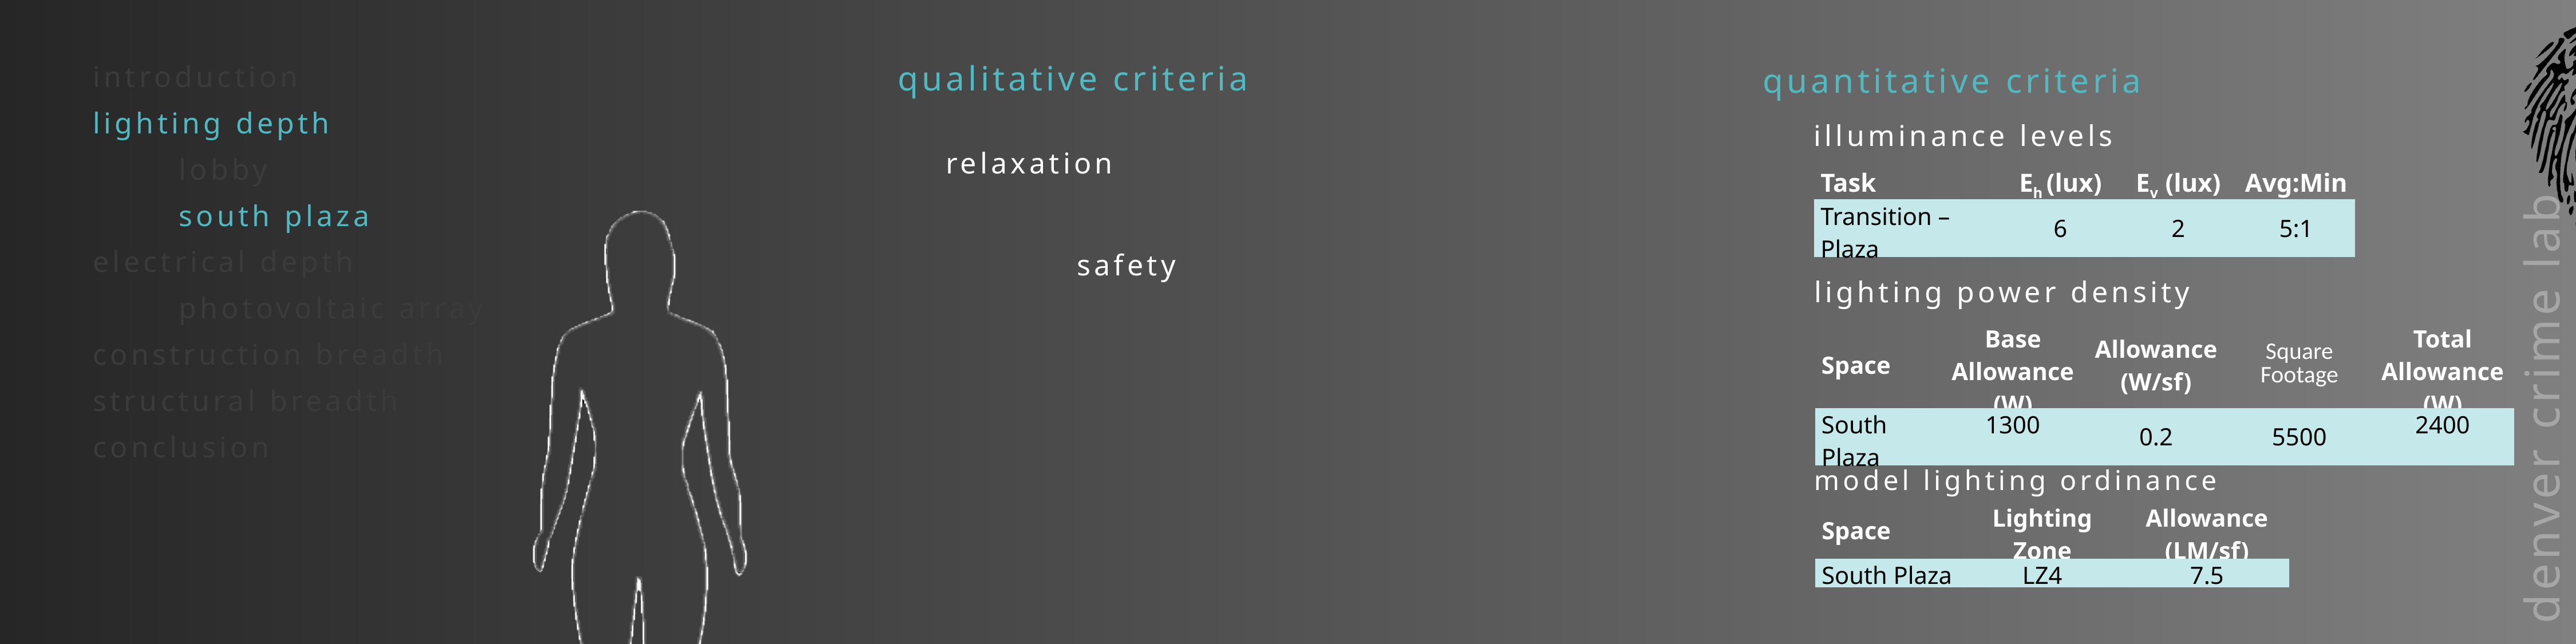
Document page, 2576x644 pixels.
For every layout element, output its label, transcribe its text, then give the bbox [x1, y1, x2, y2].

table_header Base Allowance (W) [1941, 322, 2085, 408]
text_box qualitative criteria [889, 53, 1396, 106]
table_header Eh (lux) [2001, 165, 2119, 199]
text_box model lighting ordinance [1805, 457, 2344, 503]
text_box lighting power density [1805, 269, 2344, 315]
table_header Allowance (W/sf) [2085, 322, 2228, 408]
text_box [84, 54, 777, 644]
table_header Ev (lux) [2119, 165, 2237, 199]
table_header Task [1814, 165, 2001, 199]
table_header Lighting Zone [1960, 503, 2125, 559]
text_box quantitative criteria [1754, 55, 2261, 136]
table_cell South Plaza [1815, 408, 1941, 457]
table_cell 0.2 [2085, 408, 2228, 457]
table_header Allowance (LM/sf) [2125, 503, 2289, 559]
table_header Total Allowance (W) [2371, 322, 2514, 408]
picture [2515, 6, 2576, 322]
text_box illuminance levels [1805, 113, 2344, 160]
table_cell 6 [2001, 199, 2119, 257]
table_header Space [1815, 503, 1960, 559]
table_cell 2 [2119, 199, 2237, 257]
table_header Square Footage [2228, 322, 2371, 408]
table_cell South Plaza [1815, 559, 1960, 587]
text_box denver crime lab [2431, 0, 2576, 644]
text_box relaxation [937, 140, 1476, 203]
table_cell LZ4 [1960, 559, 2125, 587]
table_cell 2400 [2371, 408, 2514, 465]
table_cell Transition – Plaza [1814, 199, 2001, 257]
table_header Space [1815, 322, 1941, 408]
table_cell 5500 [2228, 408, 2371, 465]
table_cell 5:1 [2237, 199, 2355, 257]
text_box safety [1068, 243, 1286, 286]
table_cell 7.5 [2125, 559, 2289, 587]
table_header Avg:Min [2237, 165, 2355, 199]
table_cell 1300 [1941, 408, 2085, 457]
